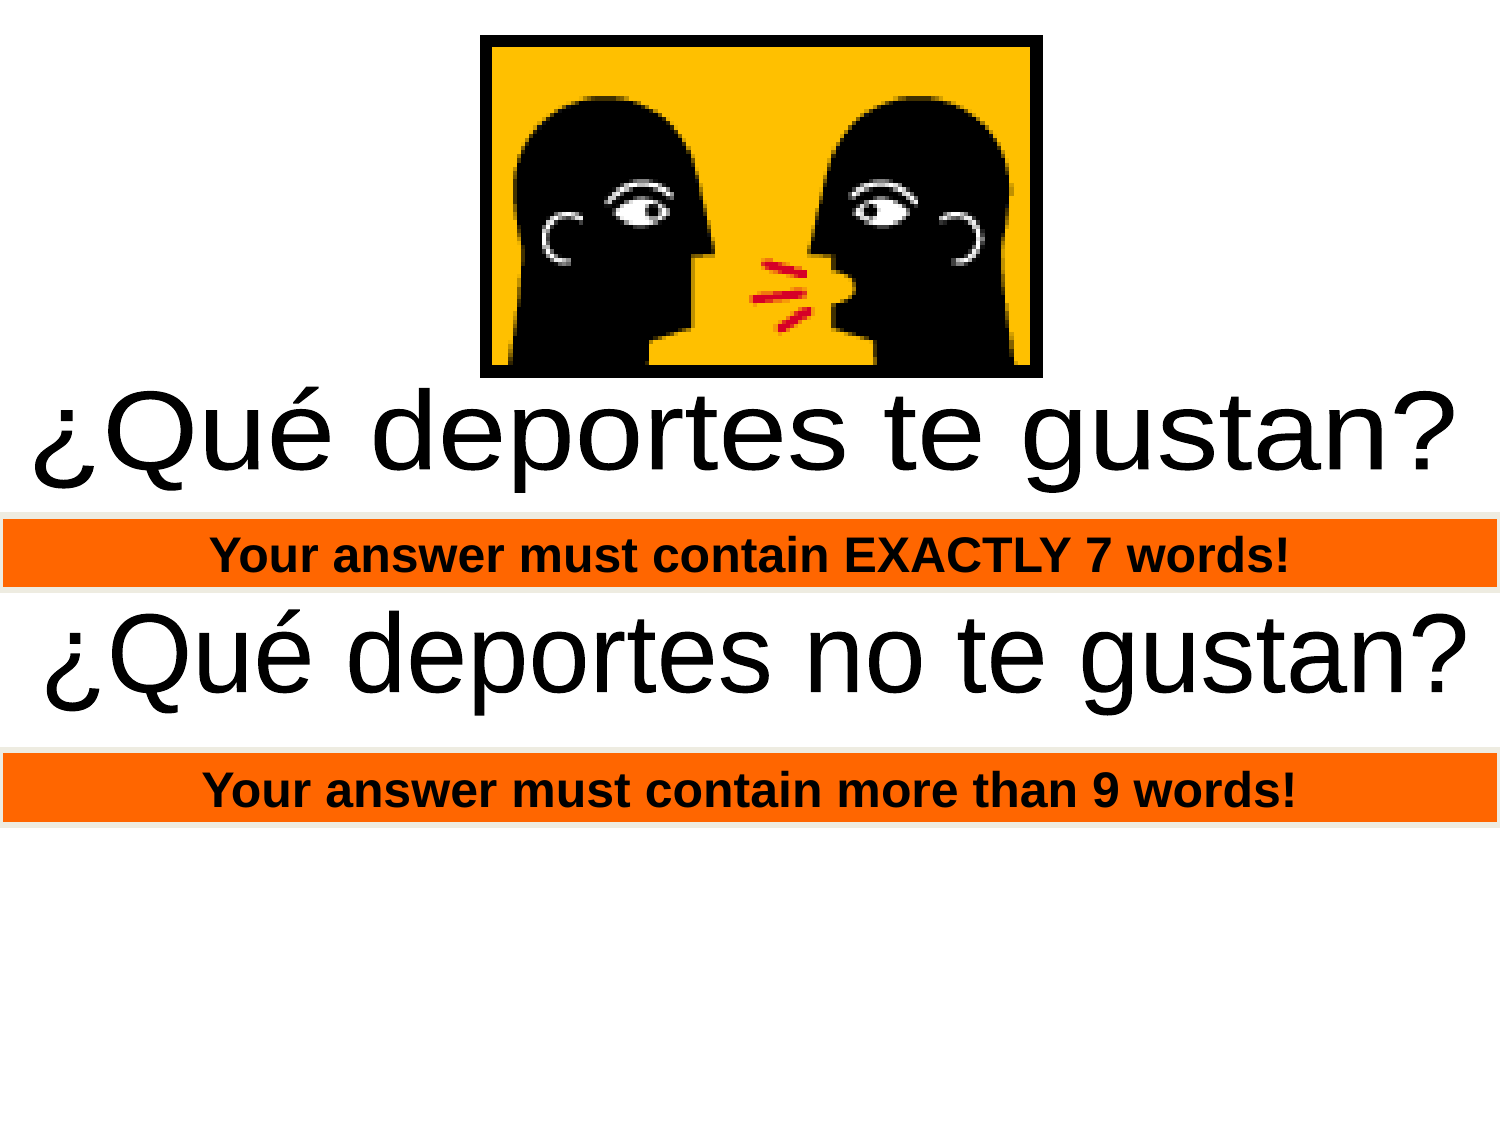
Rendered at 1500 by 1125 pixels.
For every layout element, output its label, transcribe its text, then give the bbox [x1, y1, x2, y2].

text_box Your answer must contain more than 9 words! [0, 749, 1500, 825]
picture [480, 34, 1044, 379]
text_box Your answer must contain EXACTLY 7 words! [0, 515, 1500, 591]
